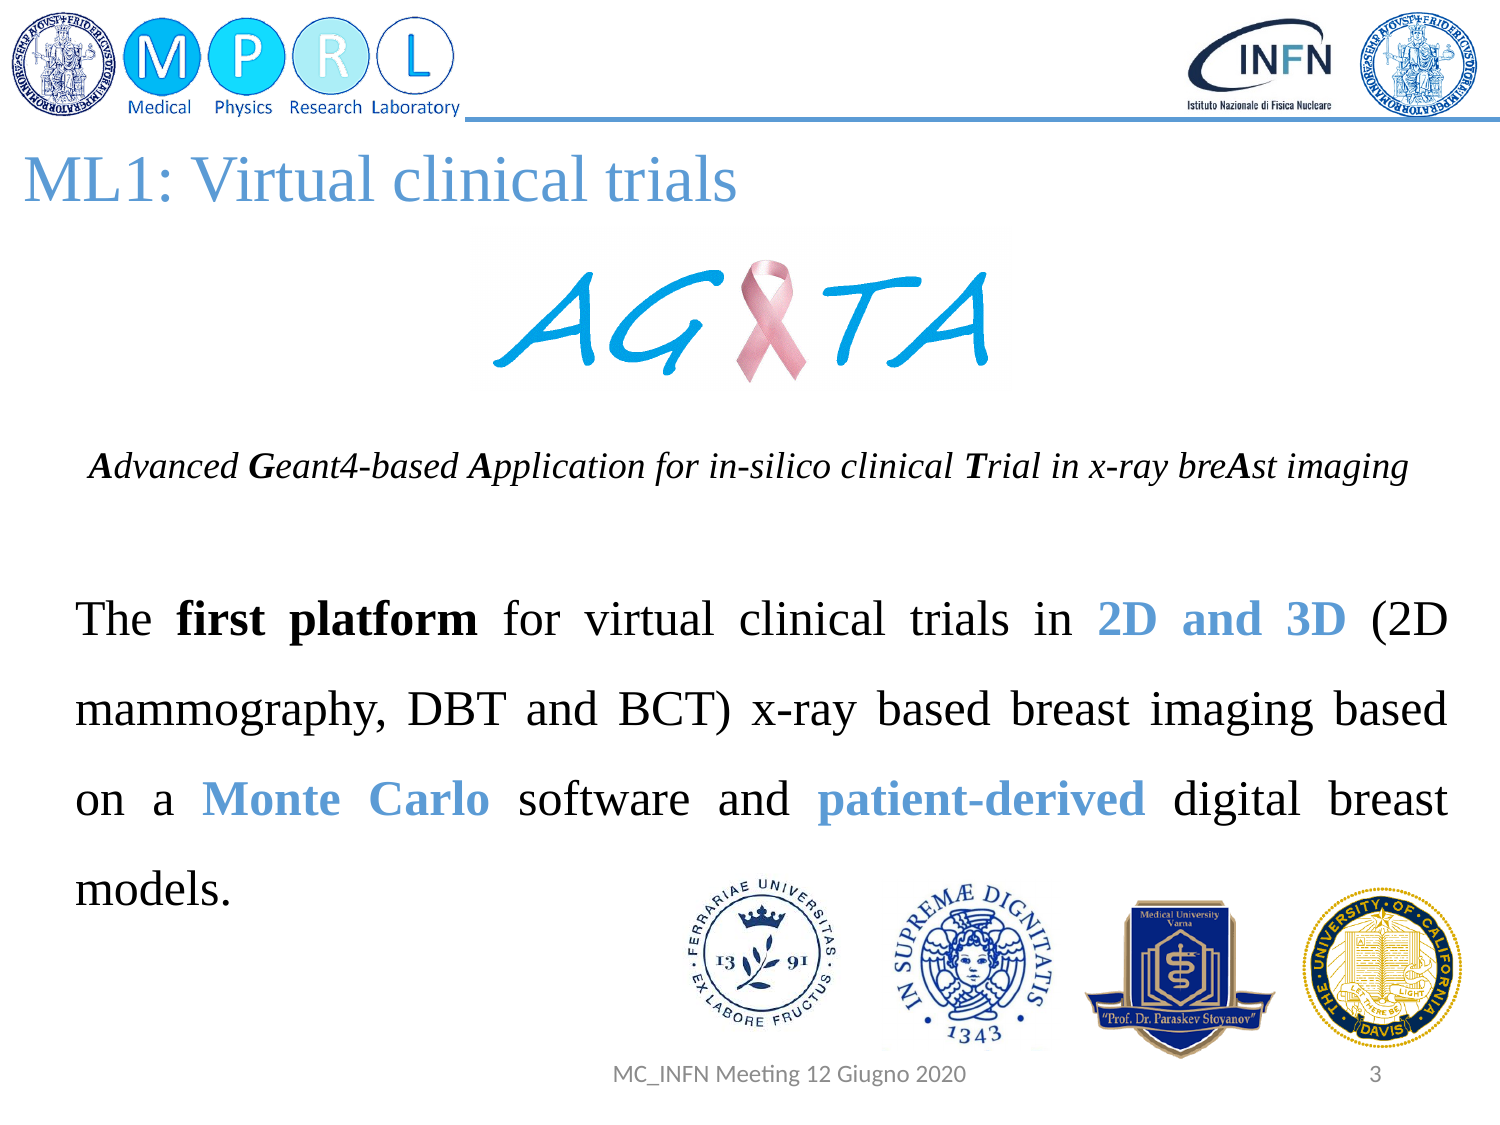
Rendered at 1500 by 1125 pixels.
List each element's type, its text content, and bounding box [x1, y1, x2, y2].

picture [1162, 9, 1479, 119]
picture [470, 226, 1012, 391]
footer MC_INFN Meeting 12 Giugno 2020 [399, 1042, 1181, 1103]
slide_number 3 [1181, 1042, 1397, 1103]
picture [1296, 881, 1468, 1054]
text_box The first platform for virtual clinical trials in 2D and 3D (2D mammography, DBT and BCT) x-ray based breast imaging based on a Monte Carlo software and patient-derived digital breast models. [60, 547, 1464, 923]
picture [8, 10, 466, 120]
picture [881, 879, 1061, 1051]
text_box Advanced Geant4-based Application for in-silico clinical Trial in x-ray breAst imaging [0, 435, 1499, 492]
picture [1074, 894, 1288, 1066]
text_box ML1: Virtual clinical trials [8, 127, 841, 223]
picture [669, 860, 855, 1045]
